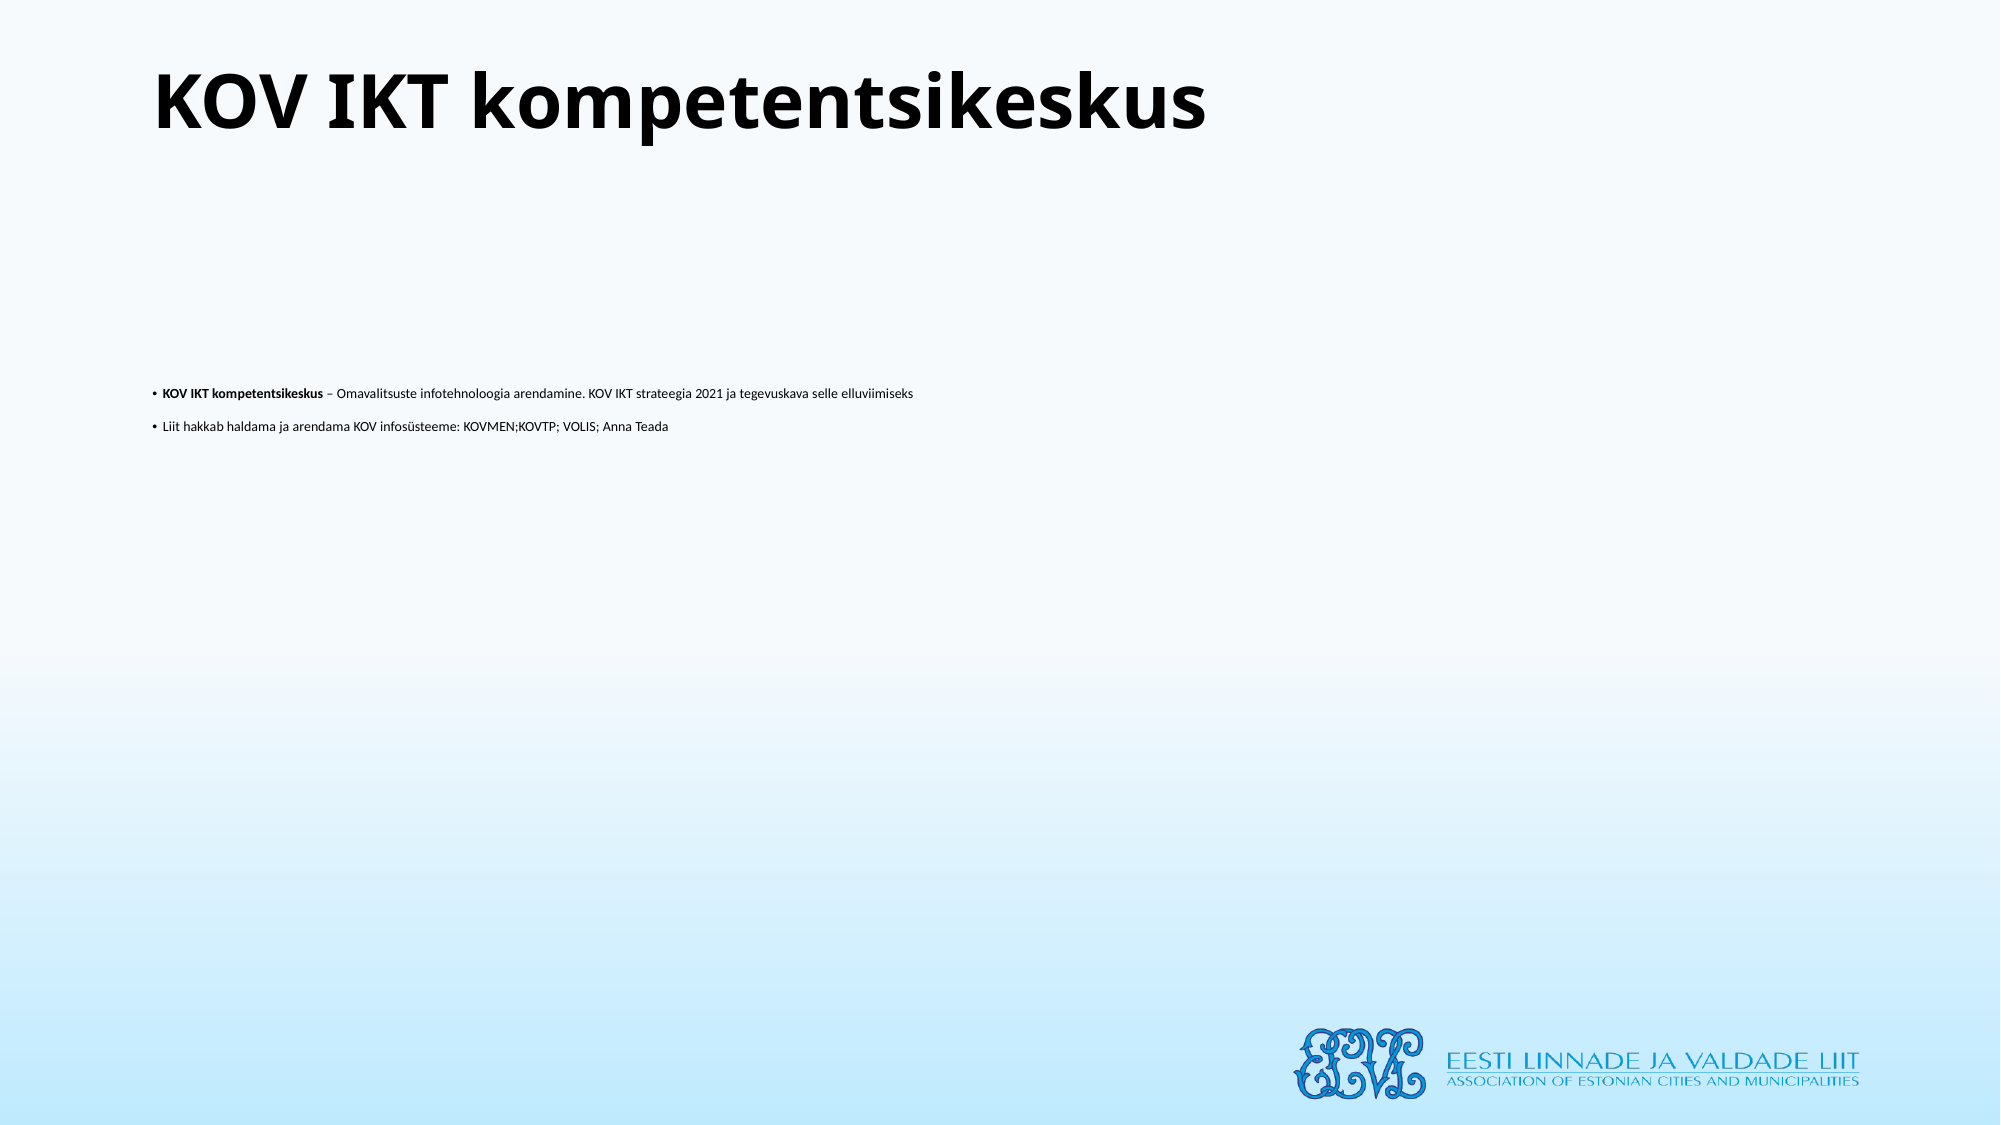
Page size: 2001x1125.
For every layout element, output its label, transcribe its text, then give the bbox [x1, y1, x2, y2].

picture [1290, 1024, 1863, 1103]
list KOV IKT kompetentsikeskus – Omavalitsuste infotehnoloogia arendamine. KOV IKT strateegia 2021 ja tegevuskava selle elluviimiseks Liit hakkab haldama ja arendama KOV infosüsteeme: KOVMEN;KOVTP; VOLIS; Anna Teada [137, 360, 1863, 750]
title KOV IKT kompetentsikeskus [137, 0, 1861, 287]
